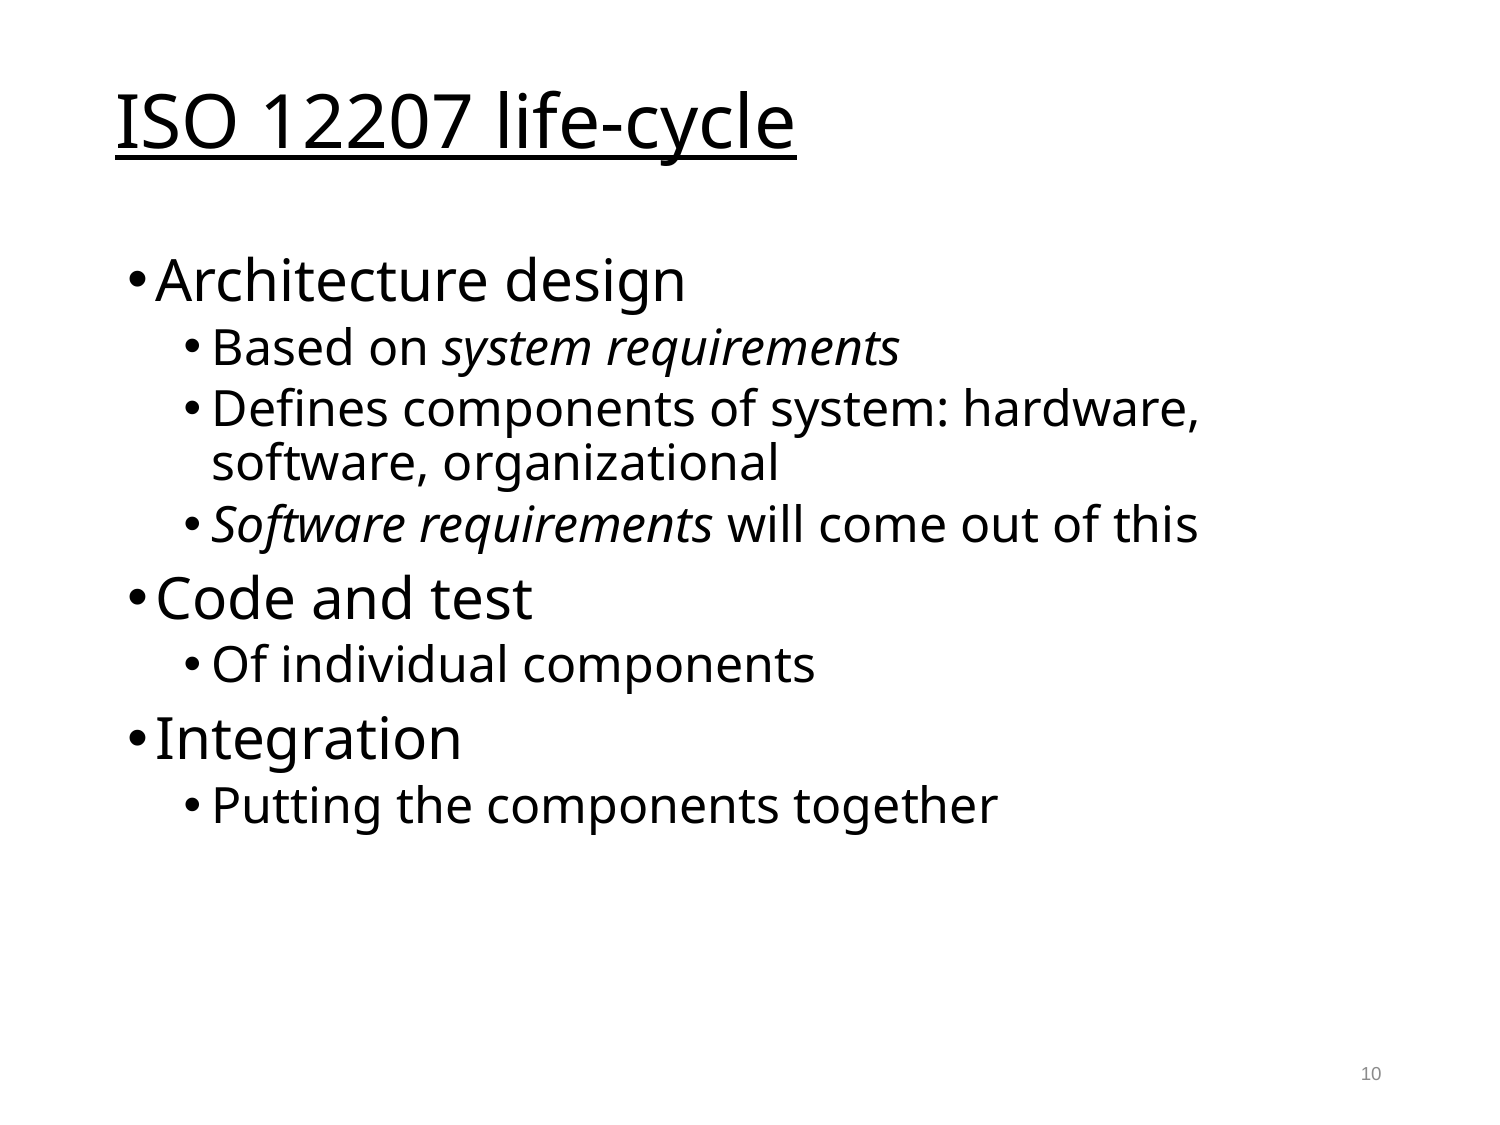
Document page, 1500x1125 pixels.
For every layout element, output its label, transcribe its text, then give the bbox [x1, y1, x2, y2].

list Architecture design Based on system requirements Defines components of system: hardware, software, organizational Software requirements will come out of this Code and test Of individual components Integration Putting the components together [112, 243, 1388, 1024]
slide_number 10 [1059, 1042, 1397, 1103]
title ISO 12207 life-cycle [100, 31, 1376, 219]
